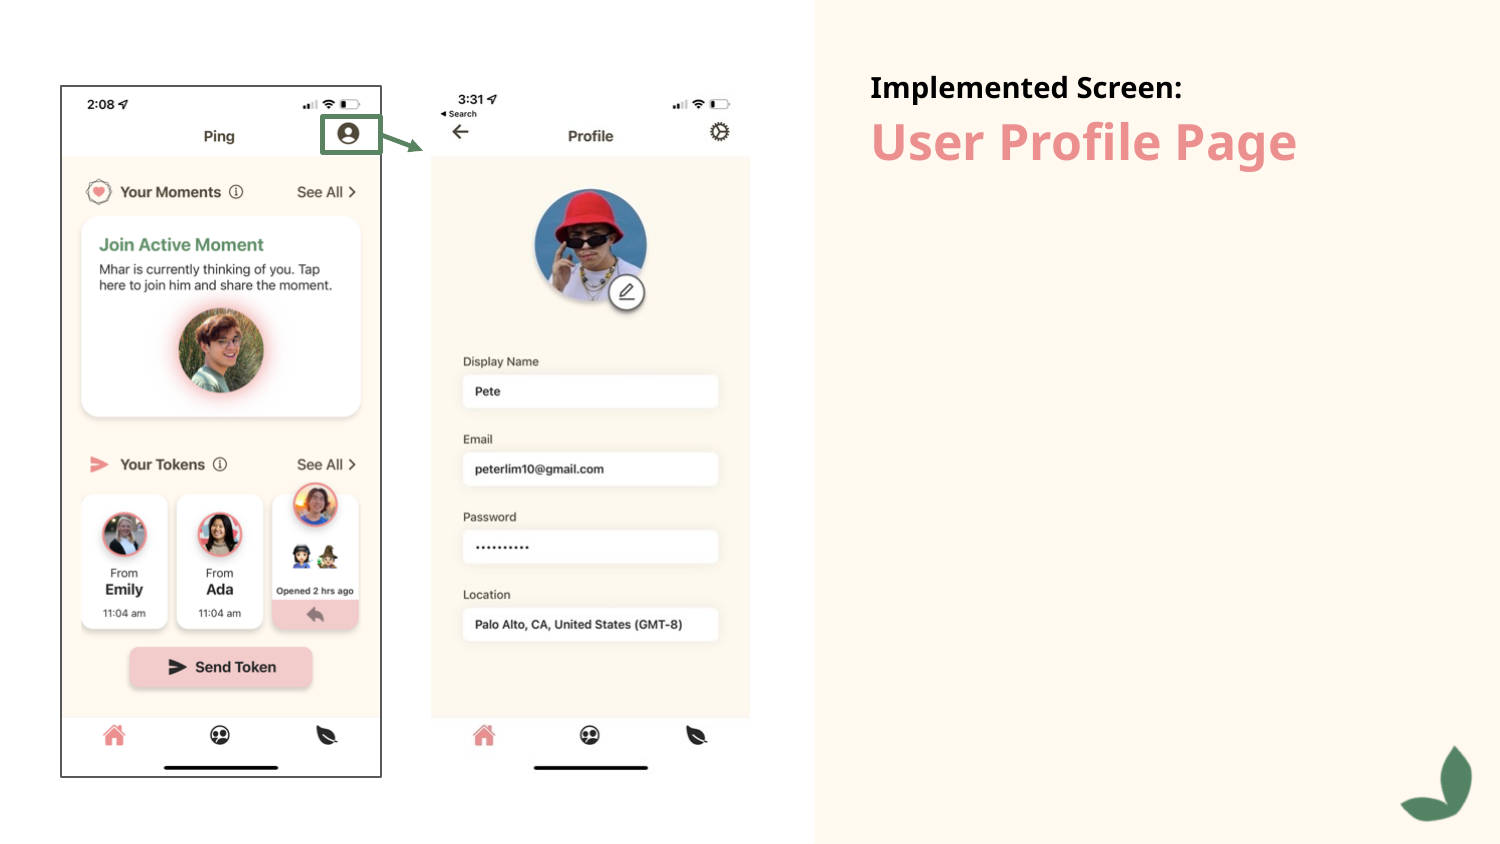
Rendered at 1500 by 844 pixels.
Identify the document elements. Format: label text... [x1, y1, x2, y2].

picture [61, 86, 381, 777]
text_box [0, 0, 815, 844]
picture [1381, 732, 1499, 843]
text_box Implemented Screen: User Profile Page [855, 25, 1391, 186]
picture [431, 86, 751, 777]
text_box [379, 134, 423, 151]
